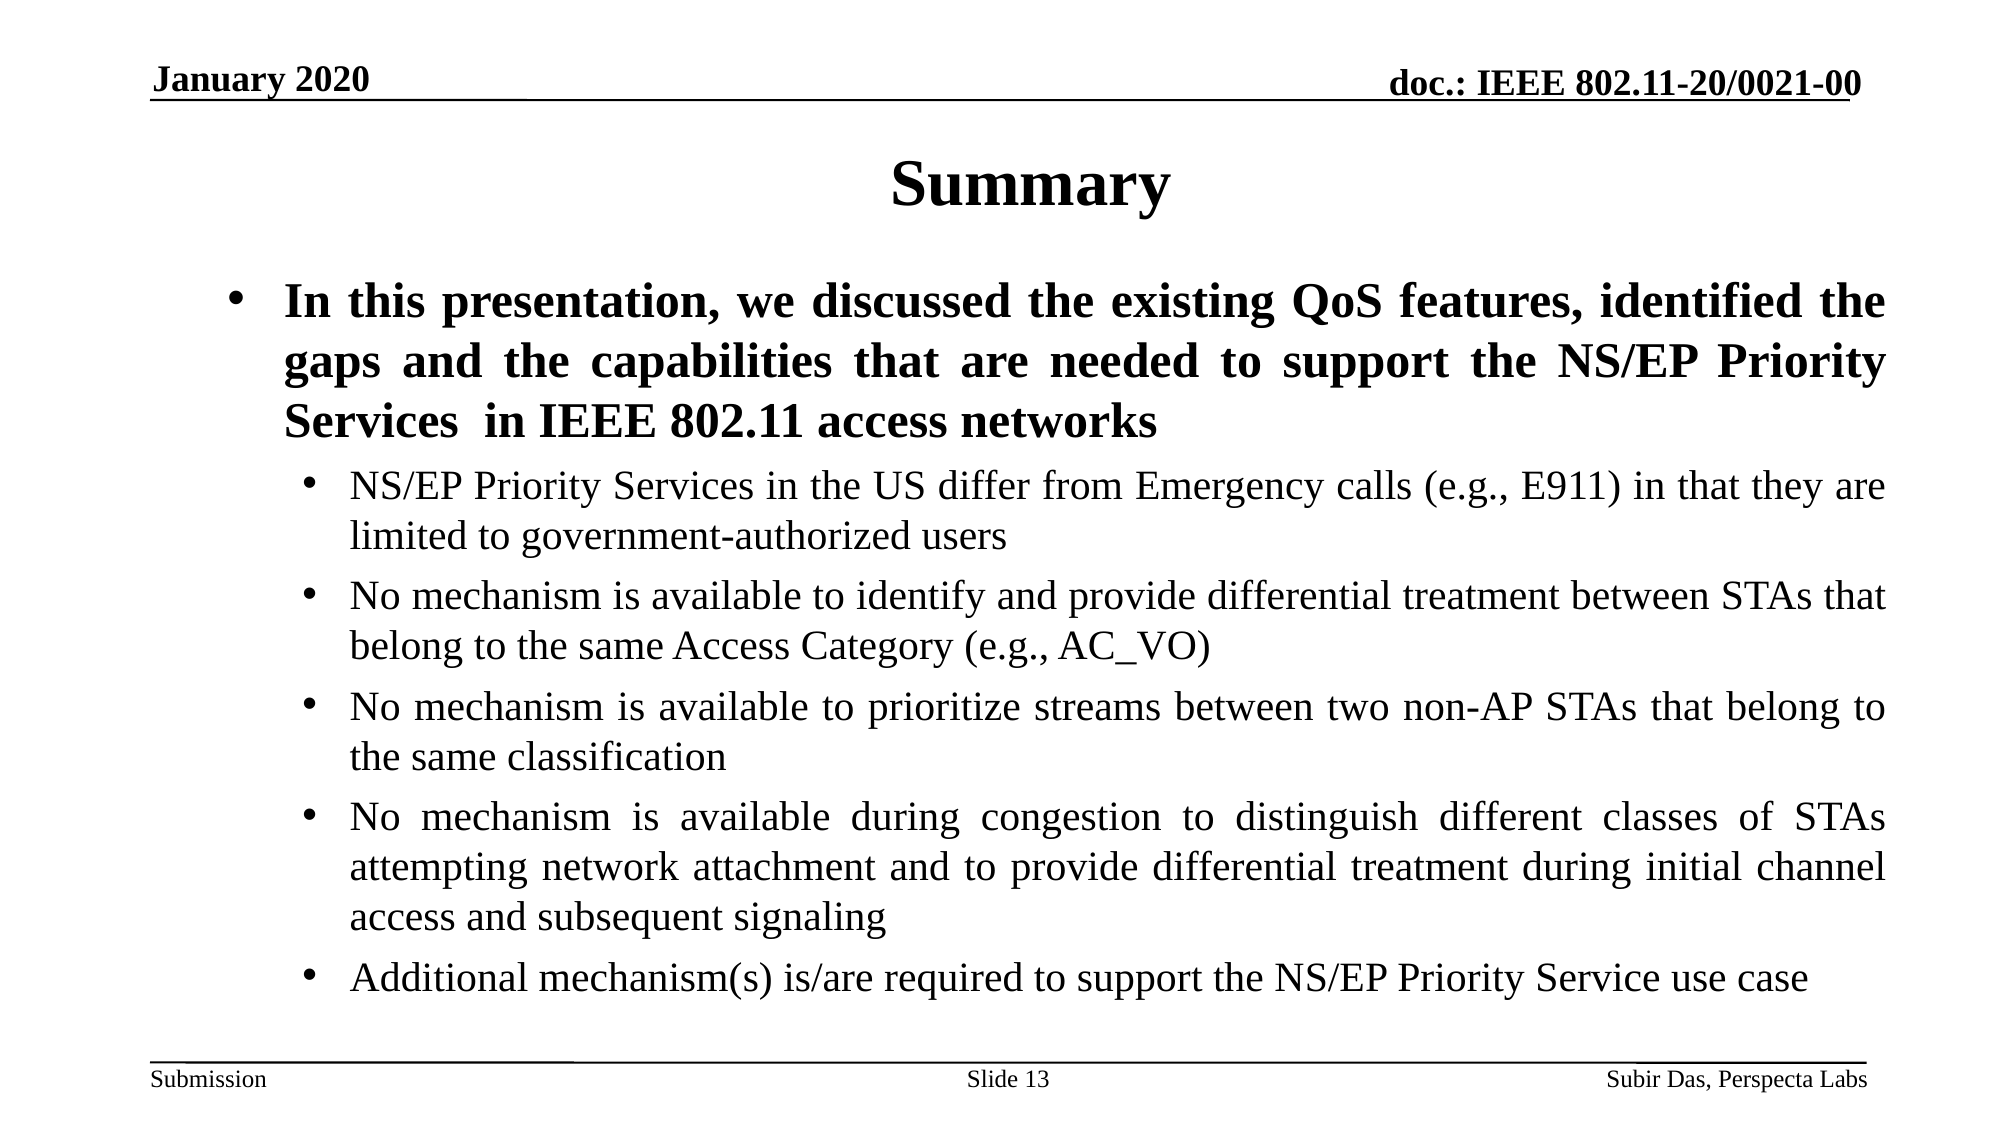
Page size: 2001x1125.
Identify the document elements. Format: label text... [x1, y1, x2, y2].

list In this presentation, we discussed the existing QoS features, identified the gaps and the capabilities that are needed to support the NS/EP Priority Services in IEEE 802.11 access networks NS/EP Priority Services in the US differ from Emergency calls (e.g., E911) in that they are limited to government-authorized users No mechanism is available to identify and provide differential treatment between STAs that belong to the same Access Category (e.g., AC_VO) No mechanism is available to prioritize streams between two non-AP STAs that belong to the same classification No mechanism is available during congestion to distinguish different classes of STAs attempting network attachment and to provide differential treatment during initial channel access and subsequent signaling Additional mechanism(s) is/are required to support the NS/EP Priority Service use case [212, 259, 1903, 1004]
footer Subir Das, Perspecta Labs [1171, 1061, 1869, 1093]
title Summary [312, 102, 1751, 255]
slide_number Slide 13 [950, 1061, 1067, 1123]
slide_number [152, 54, 563, 100]
